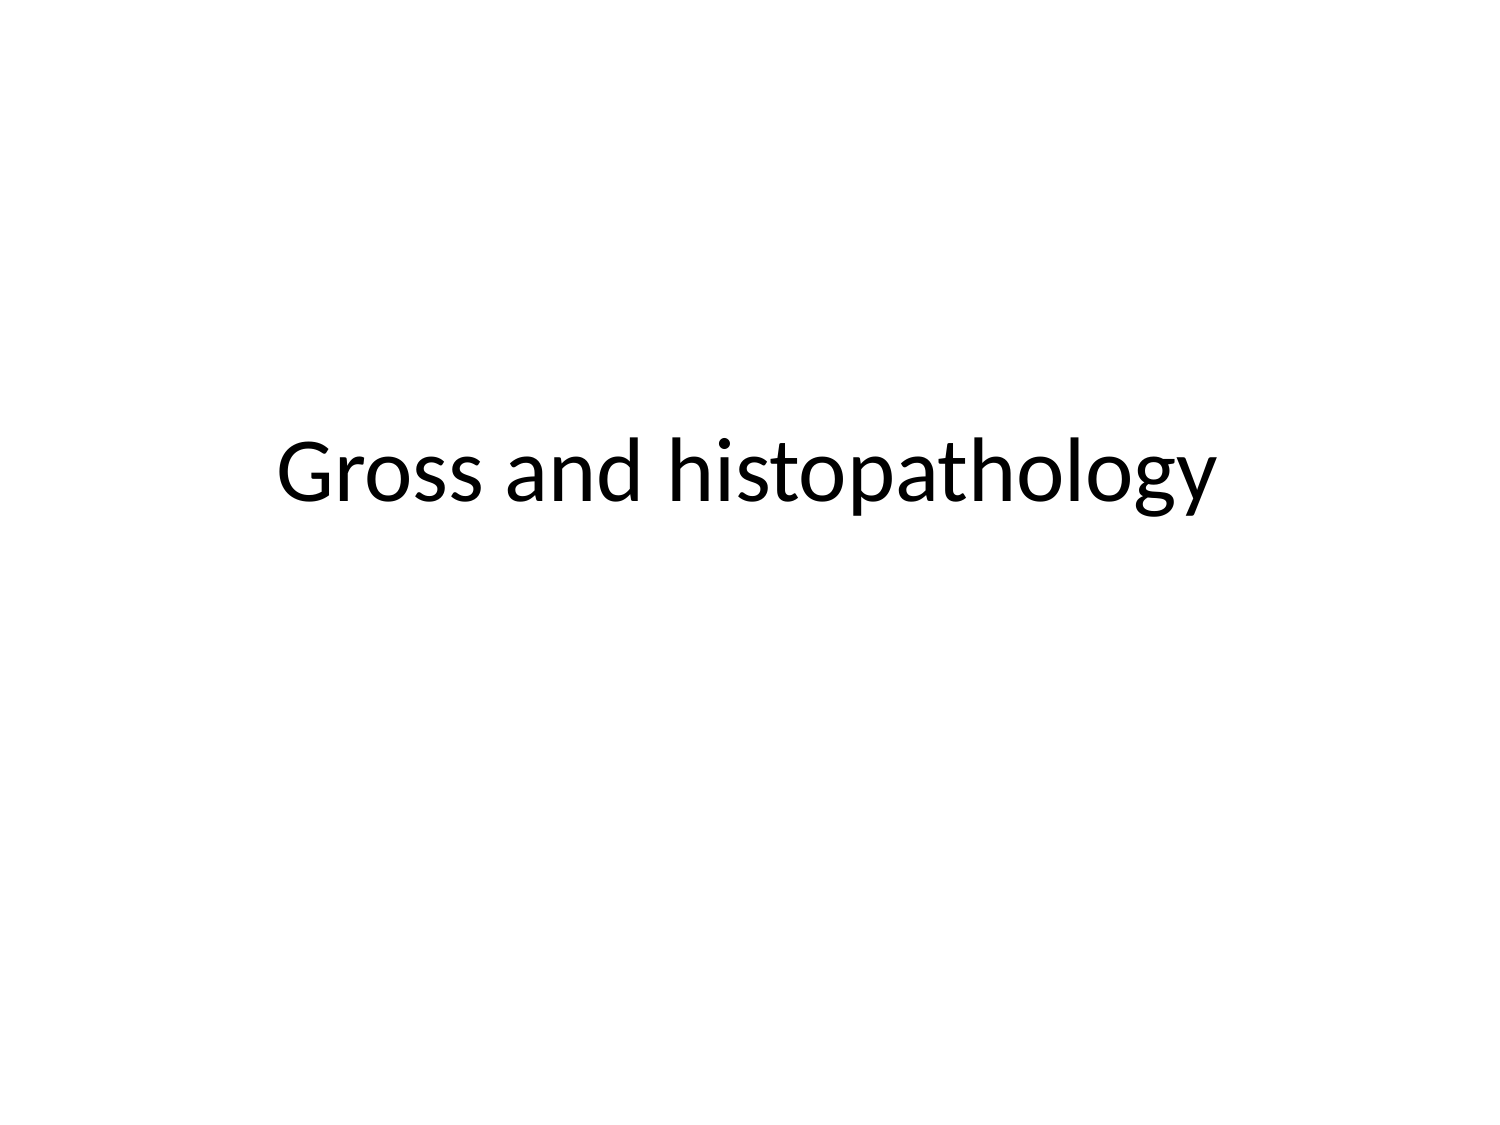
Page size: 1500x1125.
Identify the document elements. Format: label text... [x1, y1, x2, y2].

title Gross and histopathology [175, 409, 1324, 598]
